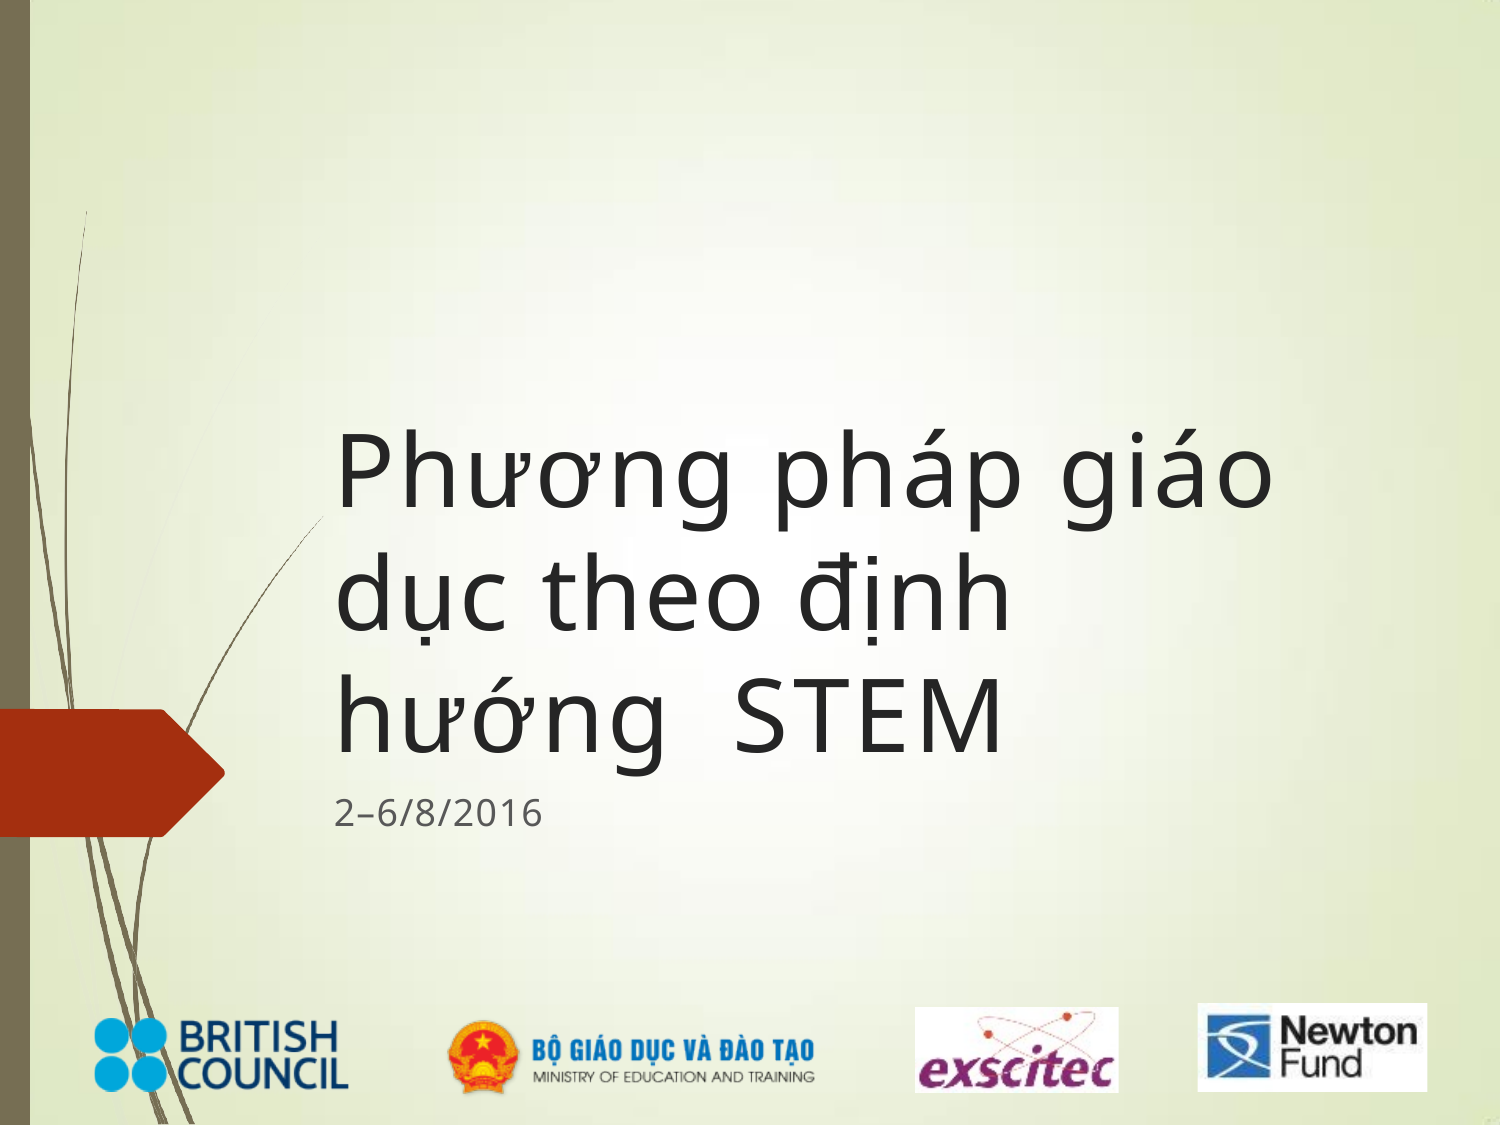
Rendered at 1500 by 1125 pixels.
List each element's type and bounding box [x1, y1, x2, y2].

text_box [0, 0, 1500, 1125]
